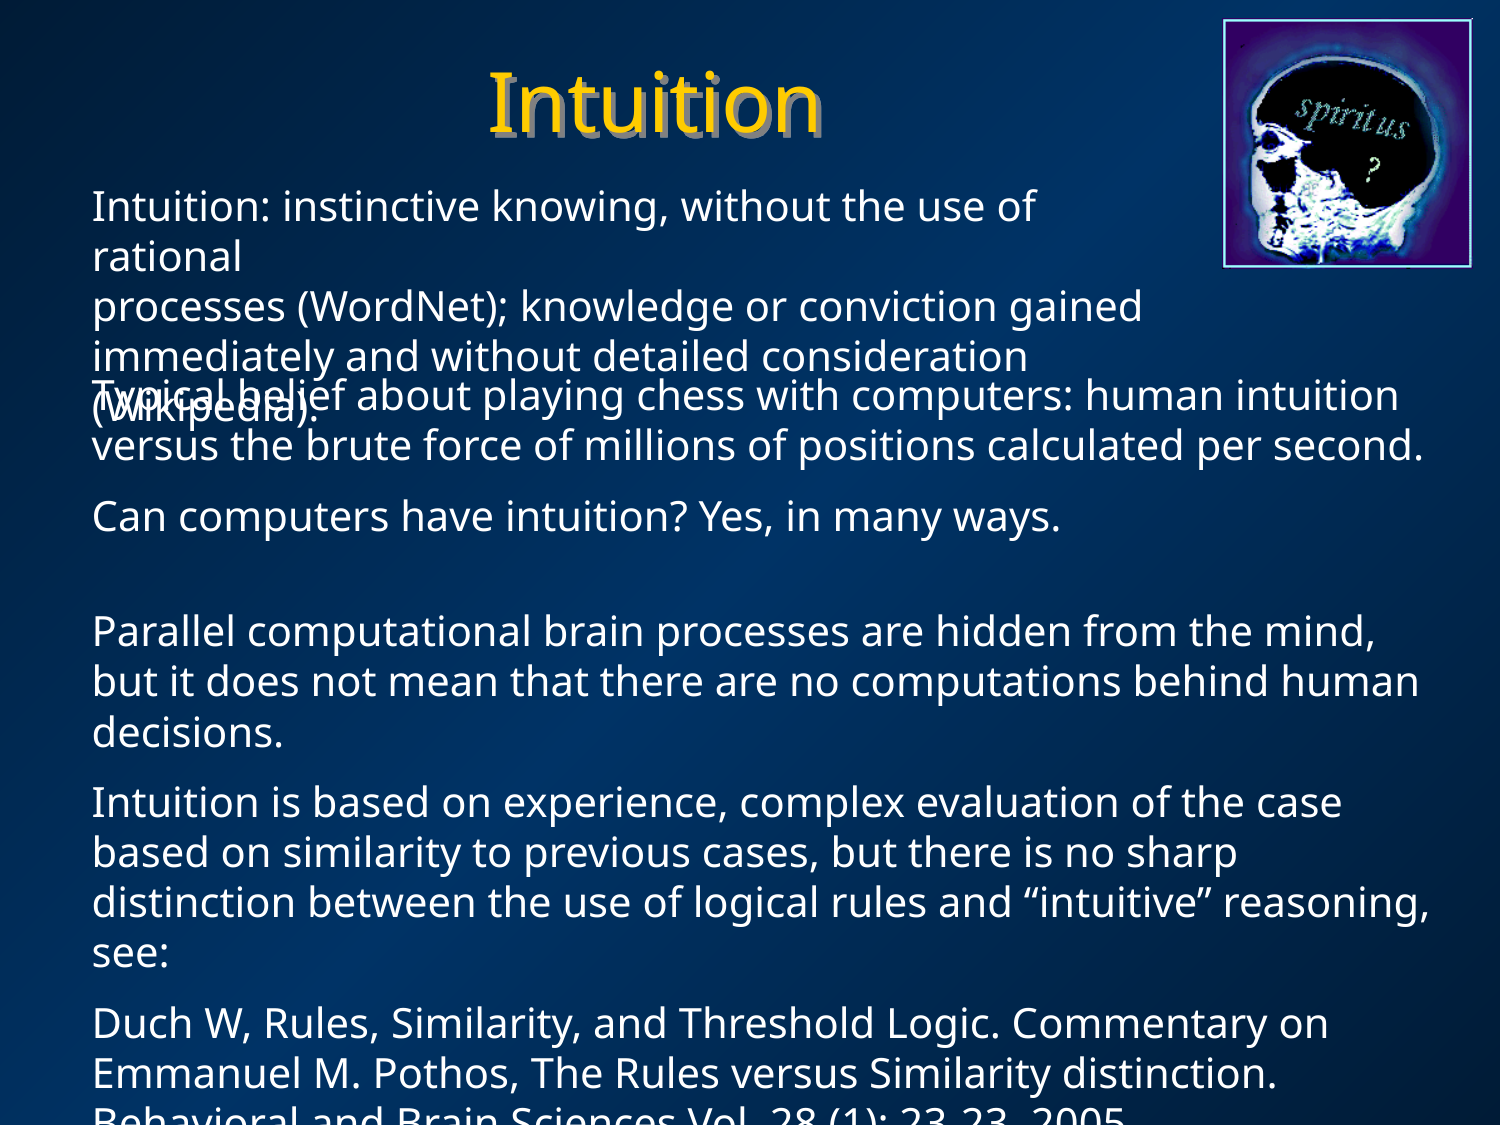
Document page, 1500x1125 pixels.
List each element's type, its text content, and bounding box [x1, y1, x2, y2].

title Intuition [53, 42, 1217, 157]
picture [1222, 18, 1473, 270]
text_box Typical belief about playing chess with computers: human intuition versus the brute force of millions of positions calculated per second. Can computers have intuition? Yes, in many ways. [76, 361, 1463, 548]
list Intuition: instinctive knowing, without the use of rational processes (WordNet); knowledge or conviction gained immediately and without detailed consideration (Wikipedia). [76, 172, 1211, 361]
text_box Parallel computational brain processes are hidden from the mind, but it does not mean that there are no computations behind human decisions. Intuition is based on experience, complex evaluation of the case based on similarity to previous cases, but there is no sharp distinction between the use of logical rules and “intuitive” reasoning, see: Duch W, Rules, Similarity, and Threshold Logic. Commentary on Emmanuel M. Pothos, The Rules versus Similarity distinction. Behavioral and Brain Sciences Vol. 28 (1): 23-23, 2005 [76, 597, 1463, 1125]
